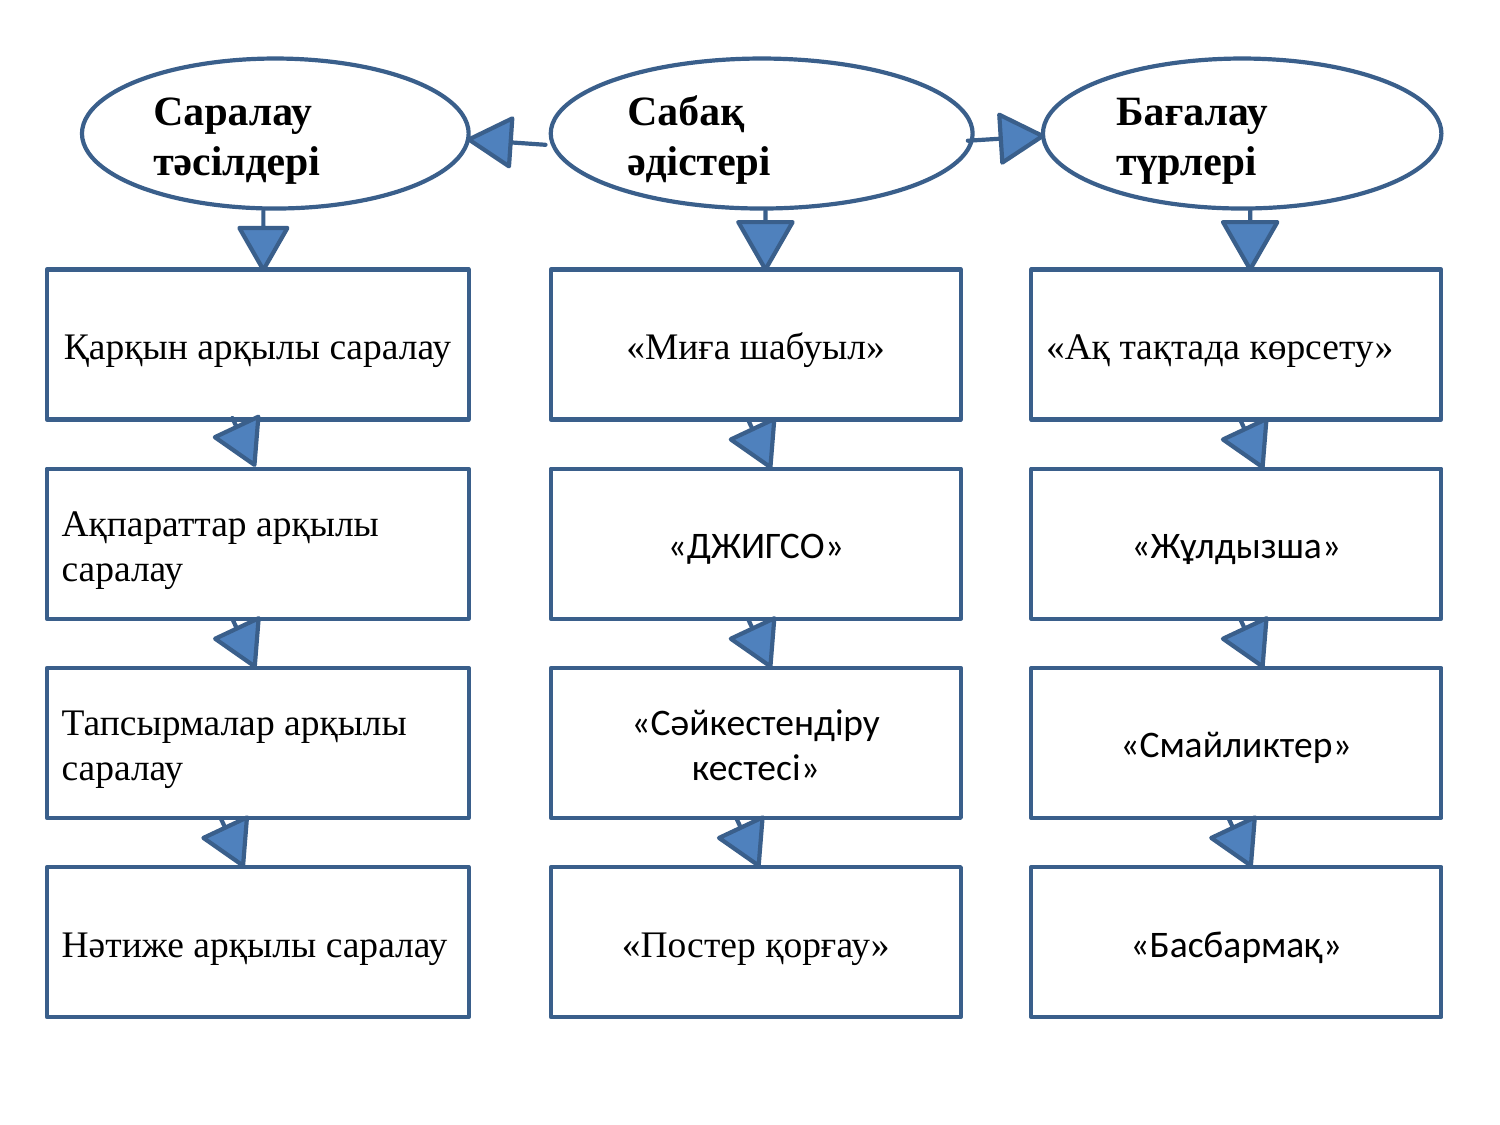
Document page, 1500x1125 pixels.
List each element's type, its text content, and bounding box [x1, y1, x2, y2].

text_box Ақпараттар арқылы саралау [45, 467, 471, 621]
text_box [213, 616, 261, 669]
text_box [1221, 208, 1280, 272]
text_box [212, 414, 261, 467]
text_box [716, 815, 765, 868]
text_box «Миға шабуыл» [549, 267, 963, 422]
text_box «Ақ тақтада көрсету» [1029, 267, 1443, 422]
text_box [728, 417, 777, 470]
text_box [965, 112, 1045, 165]
text_box «Басбармақ» [1029, 865, 1443, 1019]
text_box Тапсырмалар арқылы саралау [45, 666, 471, 820]
text_box [1209, 815, 1257, 868]
text_box [237, 208, 290, 272]
text_box Қарқын арқылы саралау [45, 267, 471, 422]
text_box «Сәйкестендіру кестесі» [549, 666, 963, 820]
text_box Сабақ әдістері [548, 56, 975, 211]
text_box «ДЖИГСО» [549, 467, 963, 621]
text_box [736, 208, 795, 272]
text_box [201, 815, 250, 868]
text_box Саралау тәсілдері [79, 56, 471, 211]
text_box Бағалау түрлері [1041, 56, 1444, 211]
text_box [1220, 616, 1269, 669]
text_box Нәтиже арқылы саралау [45, 865, 471, 1019]
text_box «Жұлдызша» [1029, 467, 1443, 621]
text_box [1220, 417, 1269, 470]
text_box [728, 616, 777, 669]
text_box [466, 116, 548, 169]
text_box «Постер қорғау» [549, 865, 963, 1019]
text_box «Смайликтер» [1029, 666, 1443, 820]
